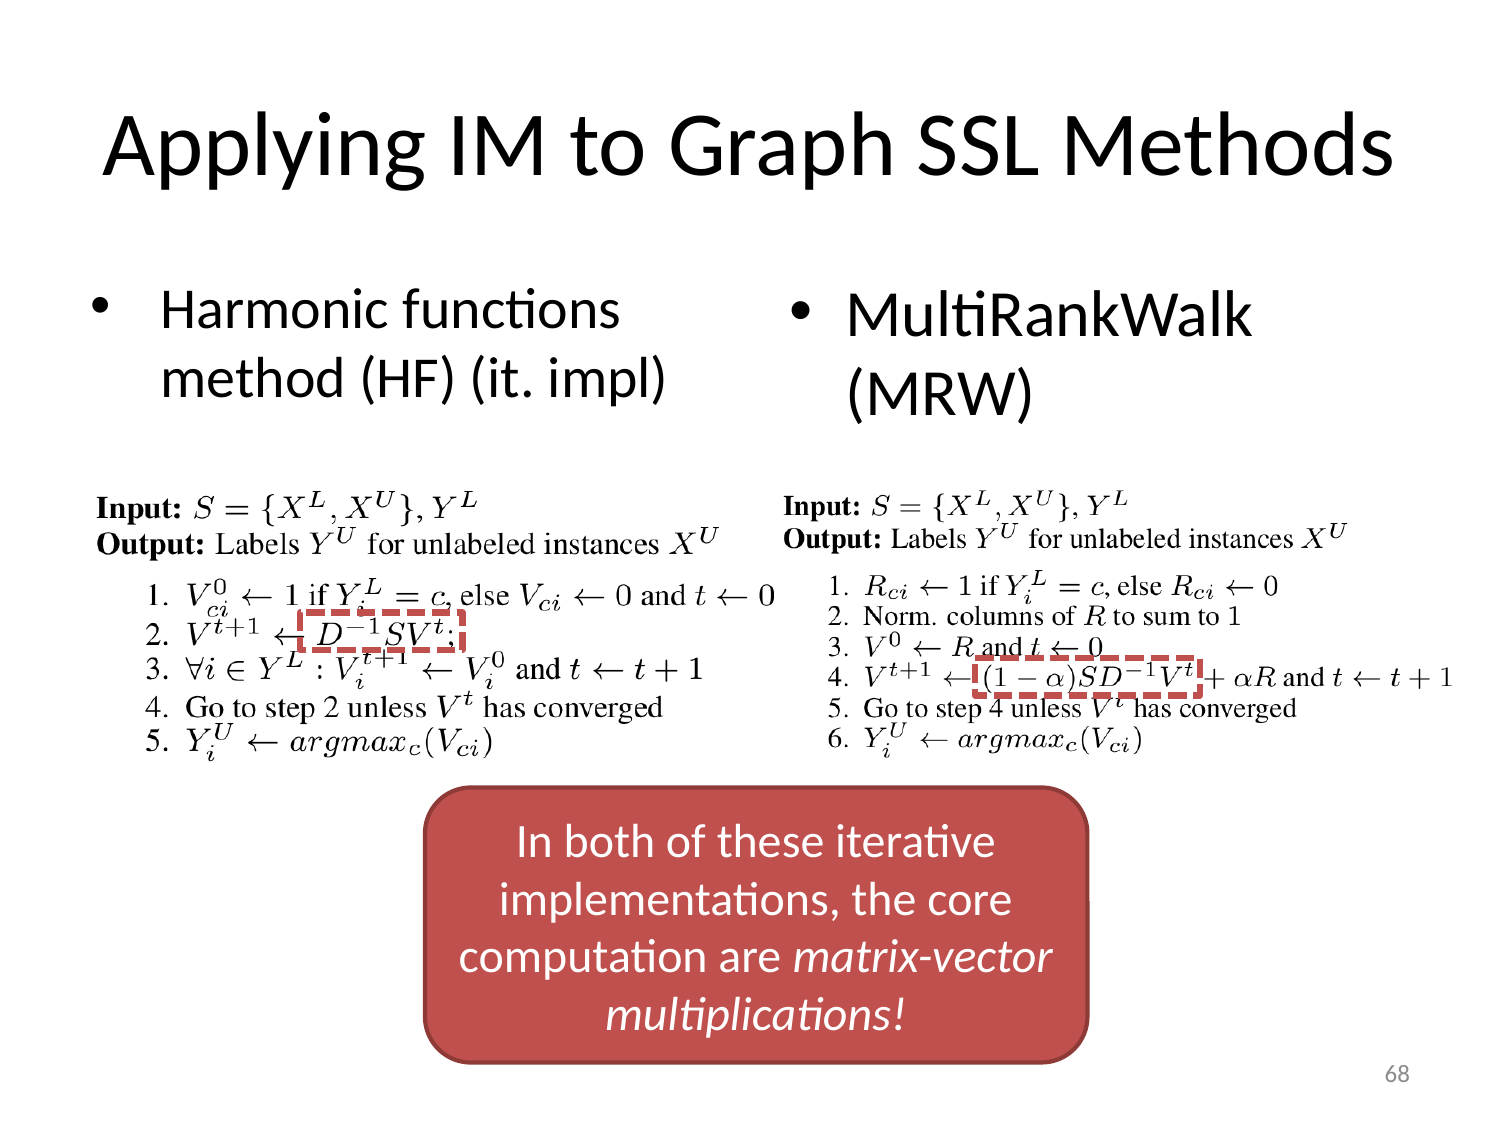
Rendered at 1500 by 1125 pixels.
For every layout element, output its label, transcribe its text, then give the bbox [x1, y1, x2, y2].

text_box In both of these iterative implementations, the core computation are matrix-vector multiplications! [422, 785, 1090, 1065]
picture [87, 487, 1463, 764]
text_box MultiRankWalk (MRW) [774, 262, 1425, 438]
slide_number 68 [1074, 1042, 1425, 1103]
list Harmonic functions method (HF) (it. impl) [75, 262, 738, 463]
title Applying IM to Graph SSL Methods [75, 45, 1425, 233]
